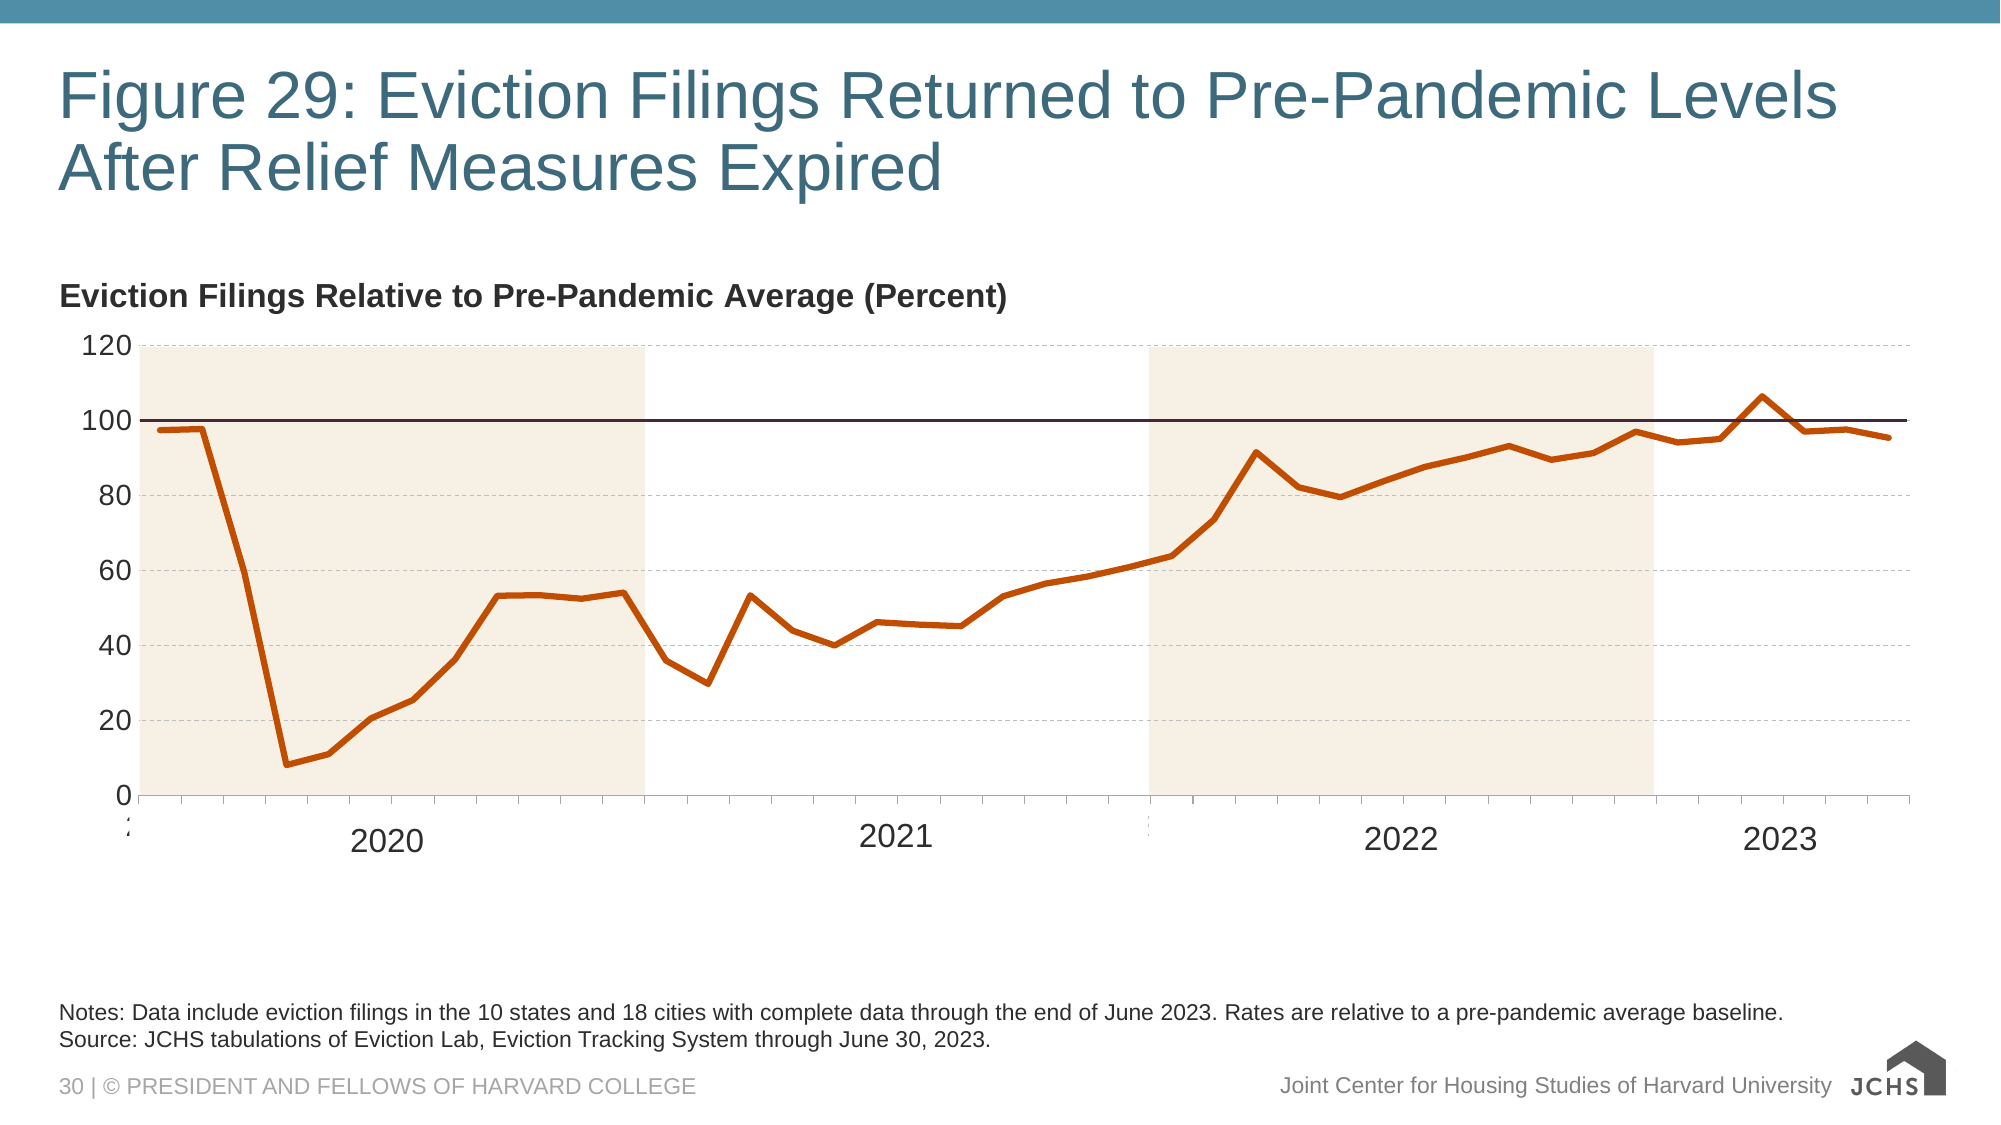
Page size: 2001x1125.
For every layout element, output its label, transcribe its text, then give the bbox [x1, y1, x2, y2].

list Notes: Data include eviction filings in the 10 states and 18 cities with complete data through the end of June 2023. Rates are relative to a pre-pandemic average baseline. Source: JCHS tabulations of Eviction Lab, Eviction Tracking System through June 30, 2023. [43, 972, 1807, 1060]
title Figure 29: Eviction Filings Returned to Pre-Pandemic Levels After Relief Measures Expired [43, 59, 1942, 206]
chart [43, 255, 1942, 945]
picture [1839, 1031, 1957, 1105]
